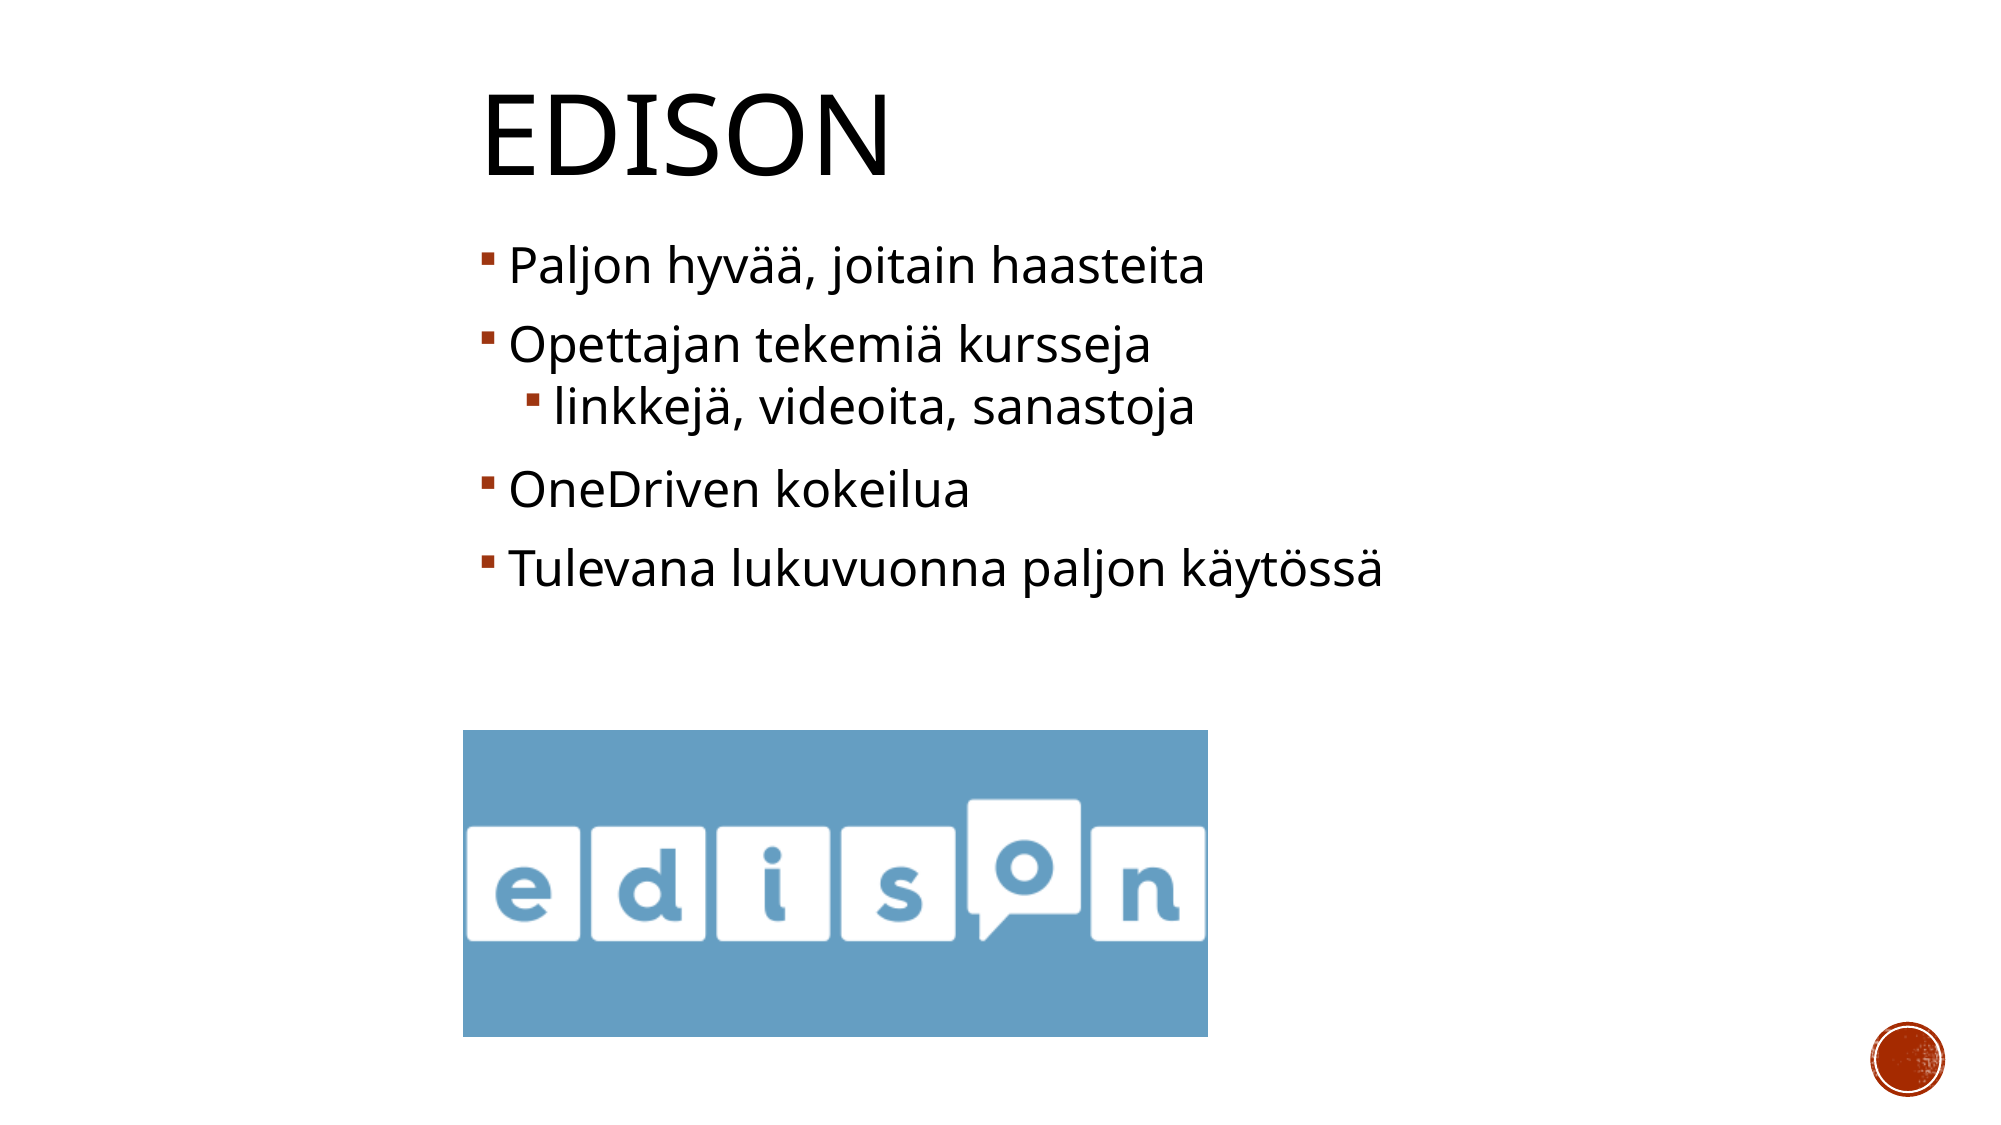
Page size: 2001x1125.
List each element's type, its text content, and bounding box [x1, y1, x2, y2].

picture [463, 730, 1208, 1037]
list Paljon hyvää, joitain haasteita Opettajan tekemiä kursseja linkkejä, videoita, sanastoja OneDriven kokeilua Tulevana lukuvuonna paljon käytössä [463, 232, 1625, 975]
title Edison [463, 45, 1717, 233]
